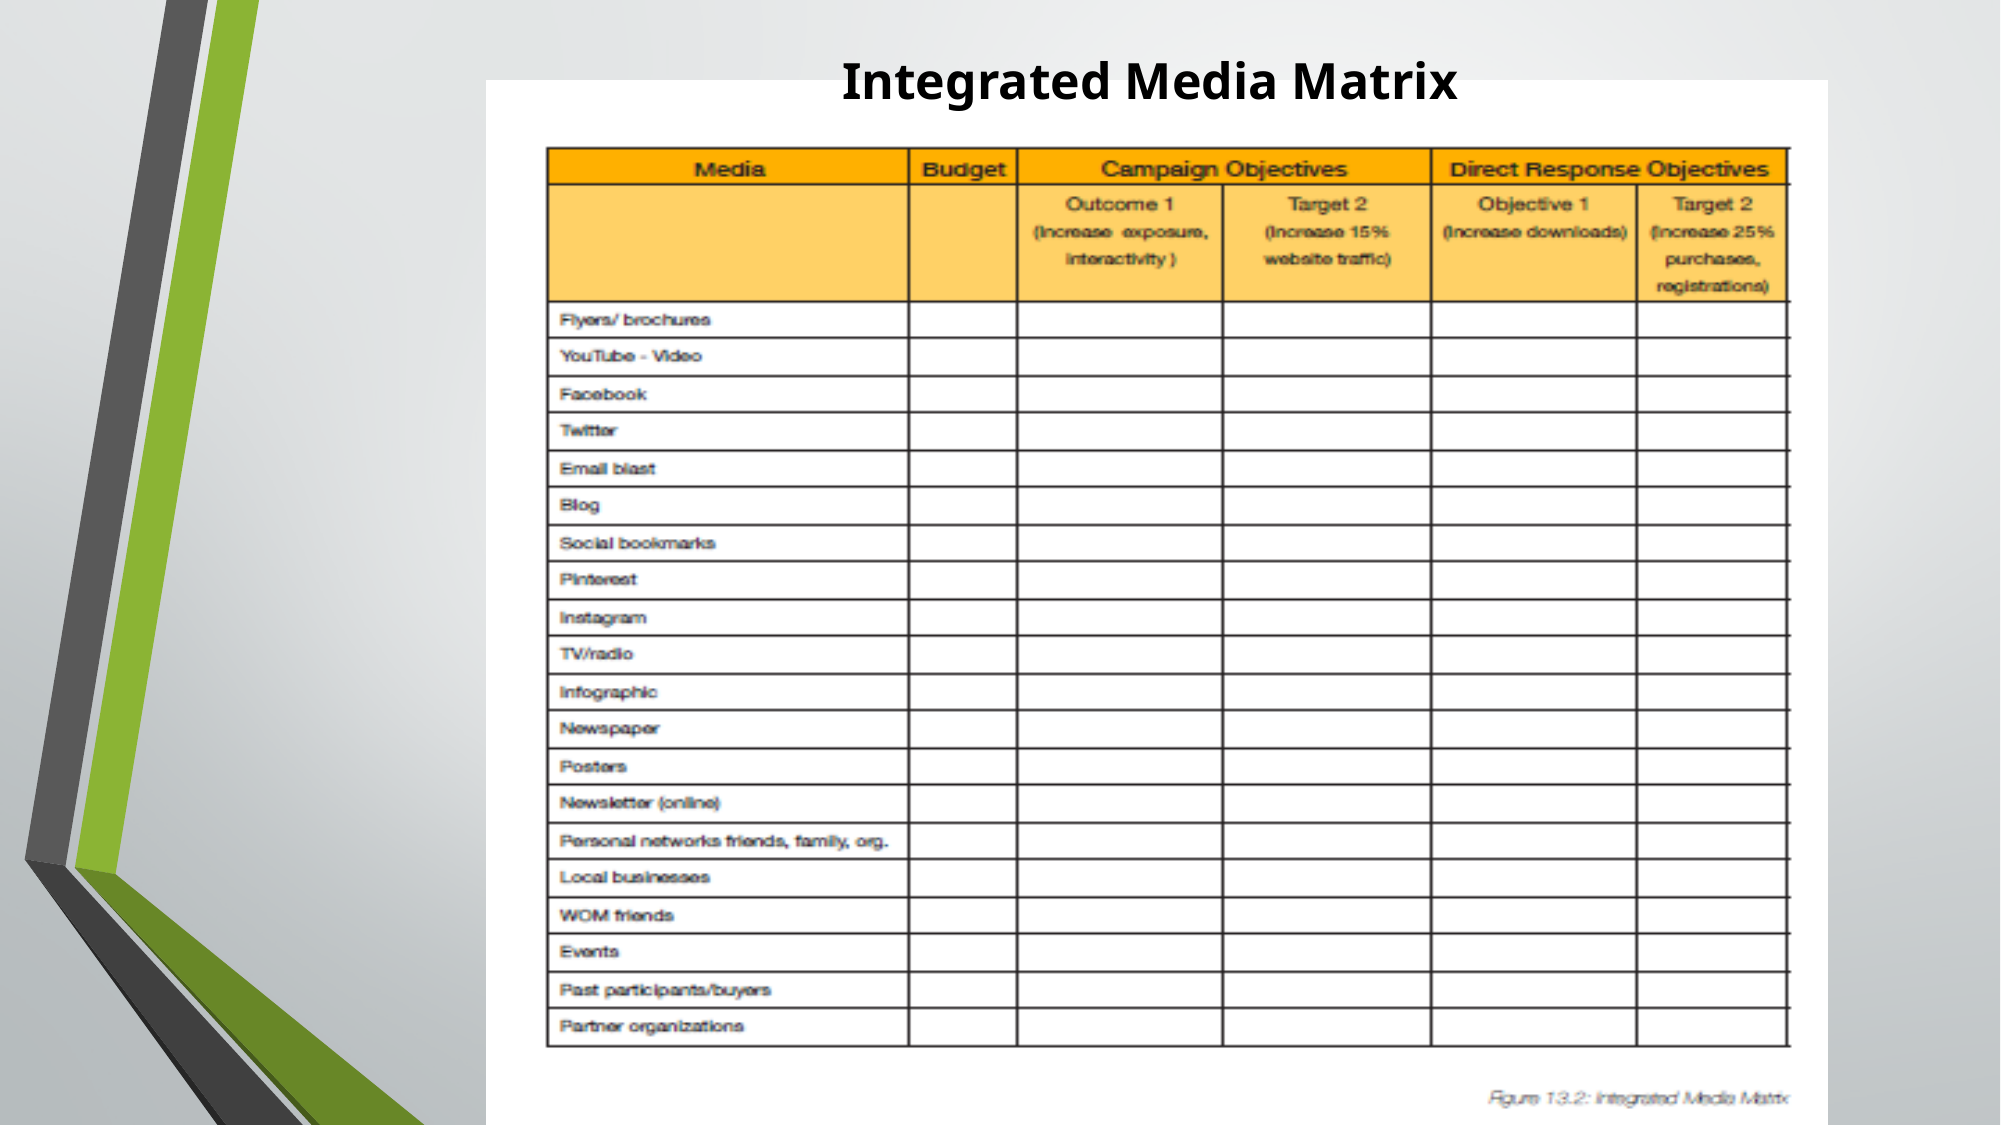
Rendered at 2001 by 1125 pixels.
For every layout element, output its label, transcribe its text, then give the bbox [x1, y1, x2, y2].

picture [485, 79, 1828, 1125]
text_box Integrated Media Matrix [827, 42, 1486, 79]
